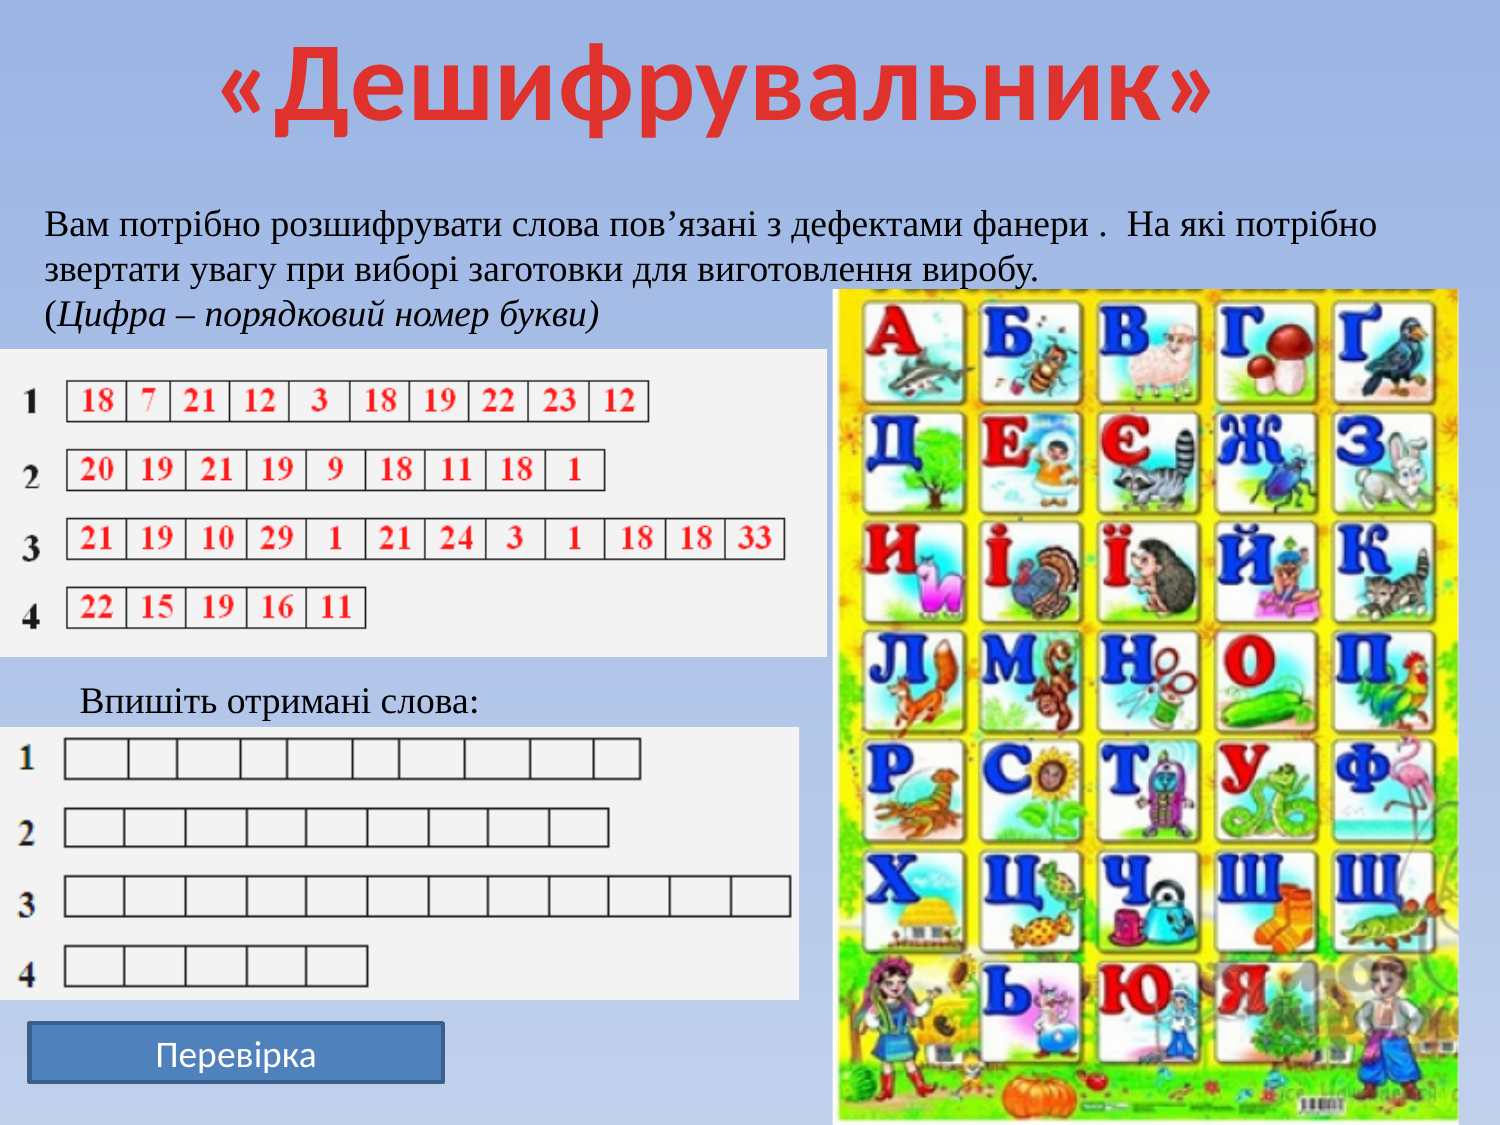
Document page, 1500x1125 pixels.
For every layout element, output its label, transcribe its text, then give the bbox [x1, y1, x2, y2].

picture [0, 727, 800, 1000]
text_box Впишіть отримані слова: [64, 669, 786, 726]
picture [0, 349, 828, 658]
text_box «Дешифрувальник» [29, 0, 1436, 150]
text_box Вам потрібно розшифрувати слова пов’язані з дефектами фанери . На які потрібно звертати увагу при виборі заготовки для виготовлення виробу. (Цифра – порядковий номер букви) [29, 191, 1500, 341]
text_box Перевірка [27, 1021, 445, 1084]
picture [832, 289, 1459, 1125]
